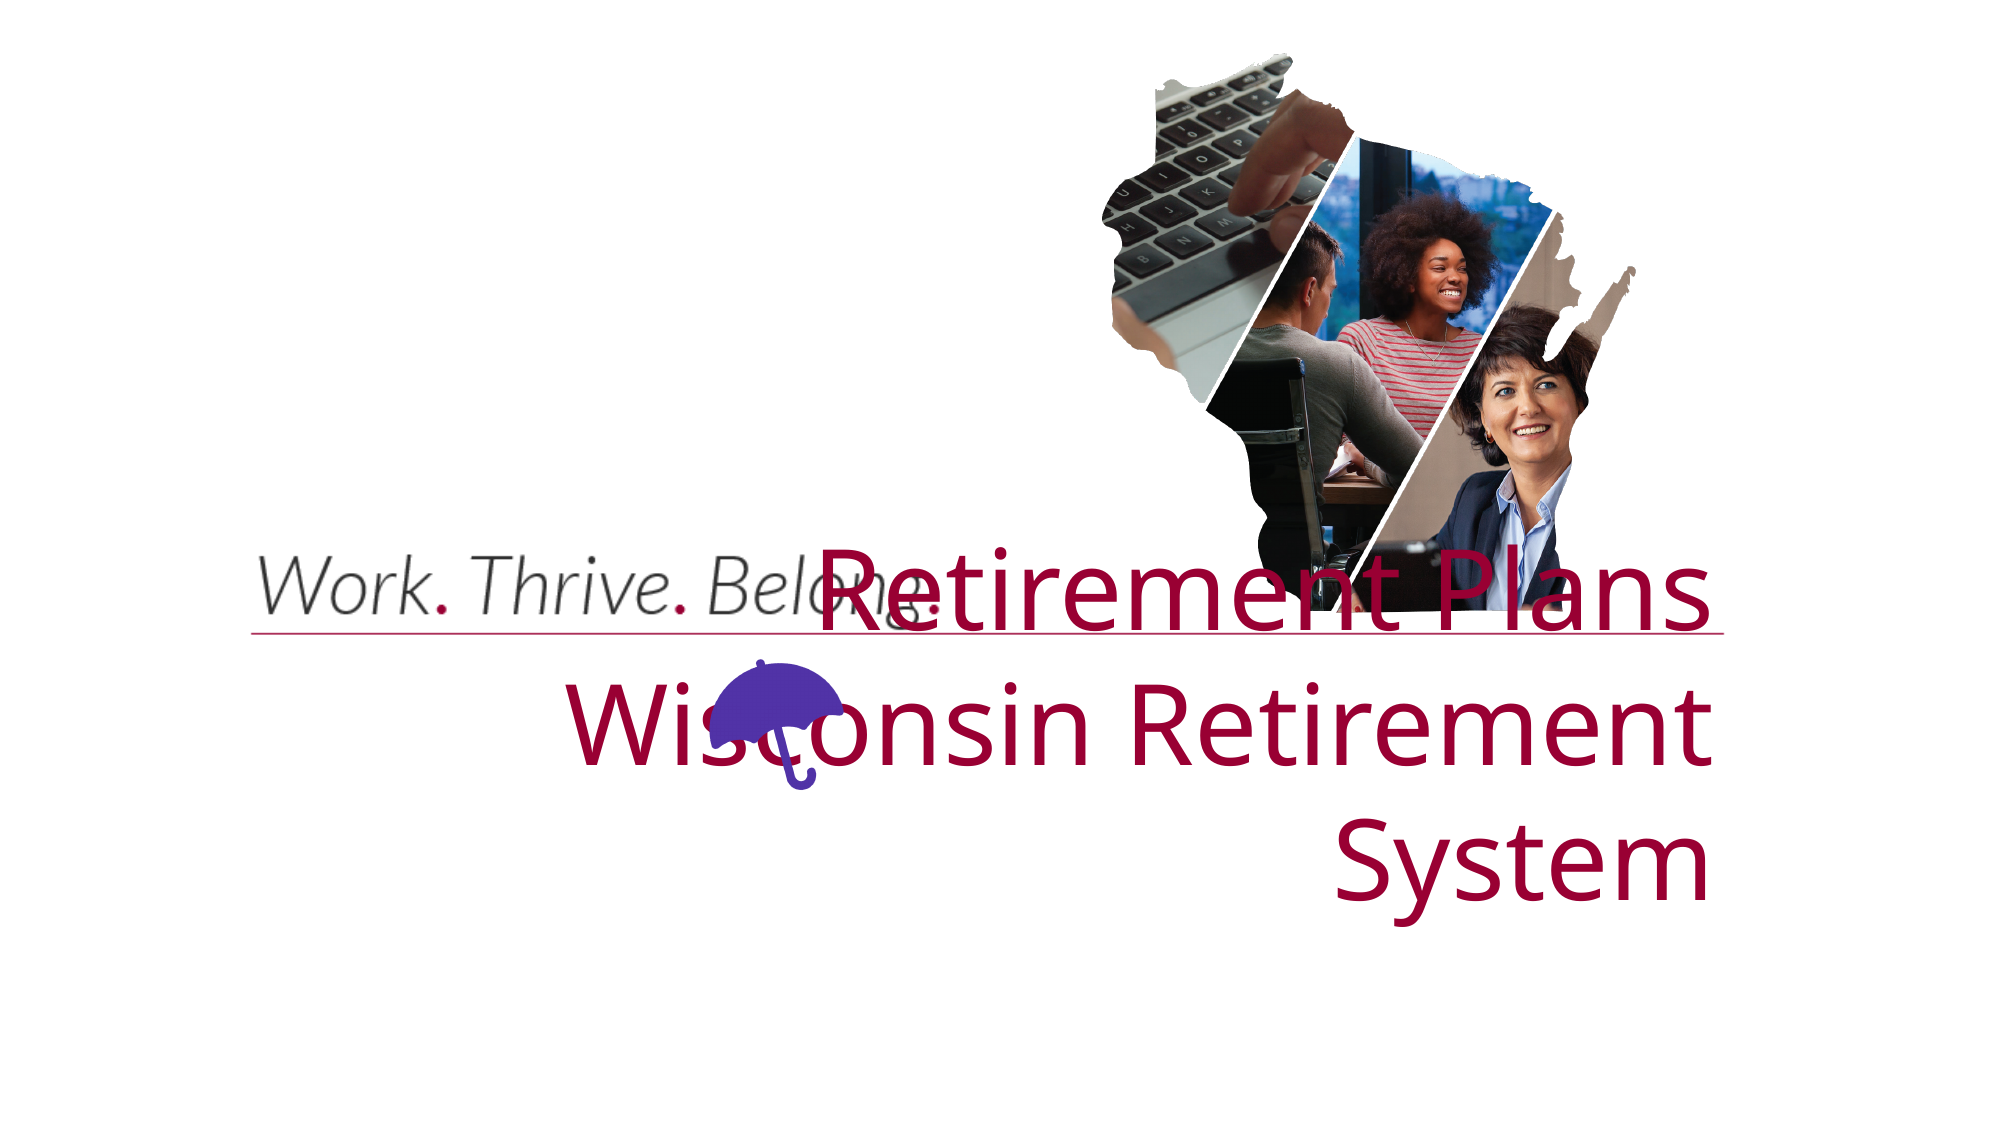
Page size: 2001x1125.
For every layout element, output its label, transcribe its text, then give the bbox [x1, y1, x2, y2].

picture [704, 655, 849, 794]
title Retirement Plans Wisconsin Retirement System [157, 810, 1730, 931]
picture [242, 40, 1743, 649]
